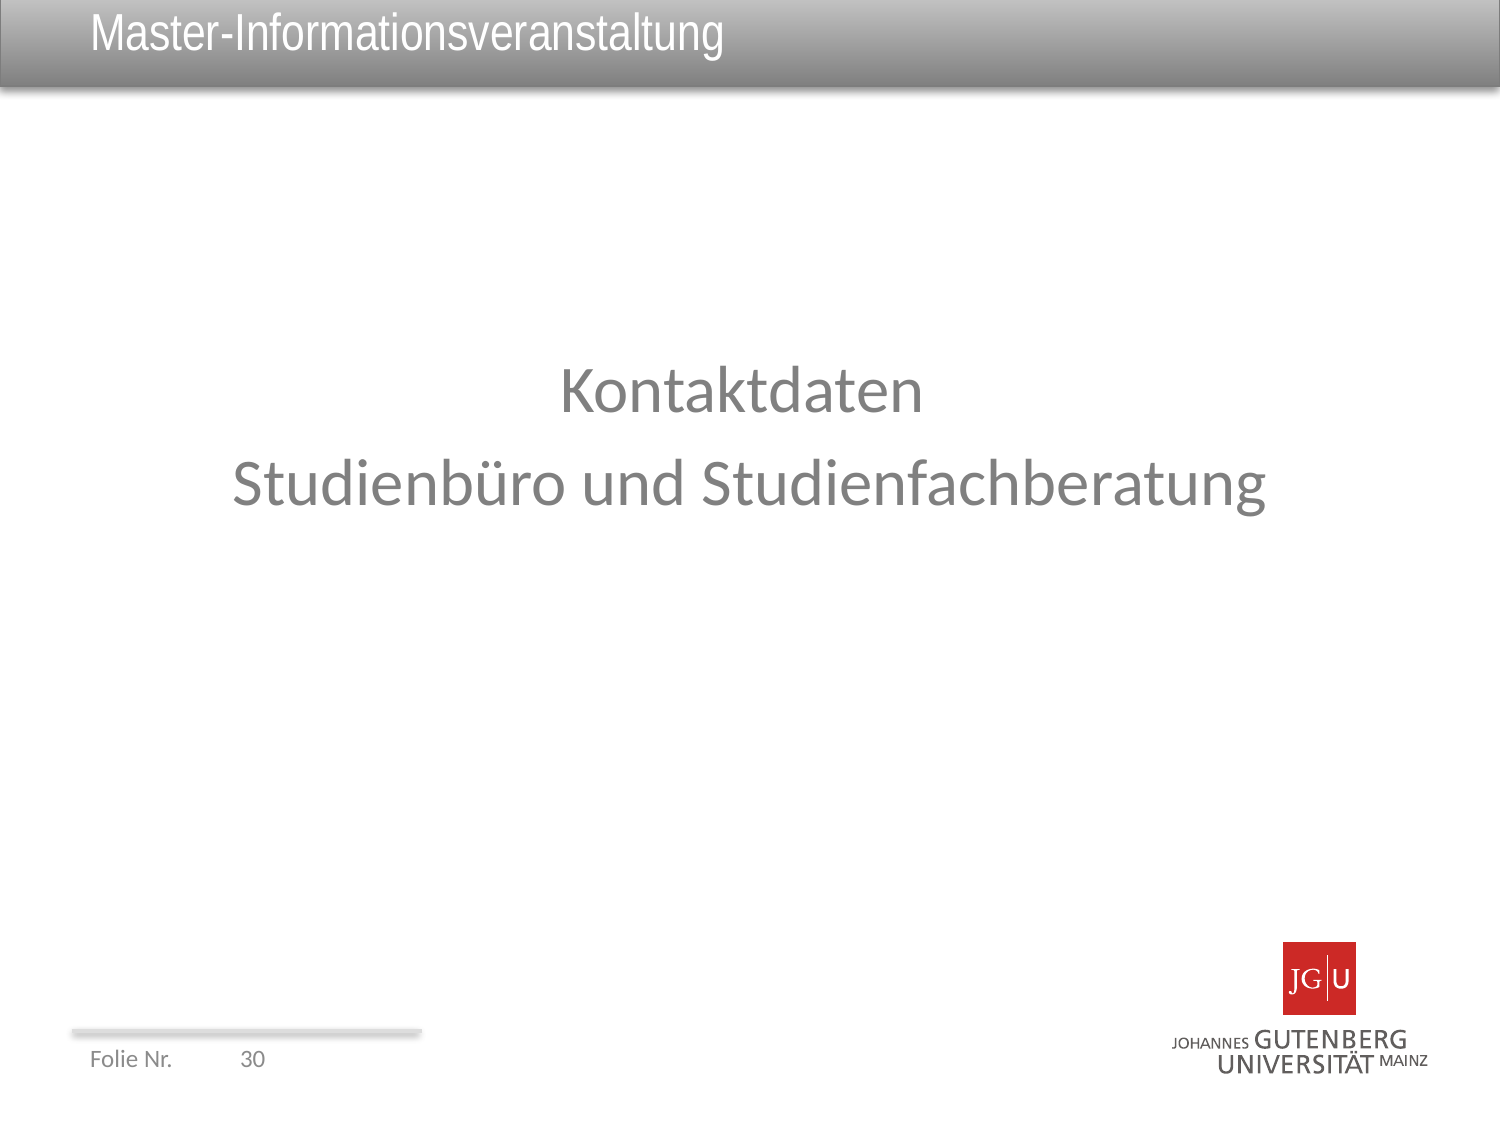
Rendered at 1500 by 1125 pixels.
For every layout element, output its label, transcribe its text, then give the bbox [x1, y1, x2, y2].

title Master-Informationsveranstaltung [74, 0, 1426, 59]
list Kontaktdaten Studienbüro und Studienfachberatung [74, 337, 1426, 693]
slide_number Folie Nr. 30 [75, 1042, 425, 1103]
